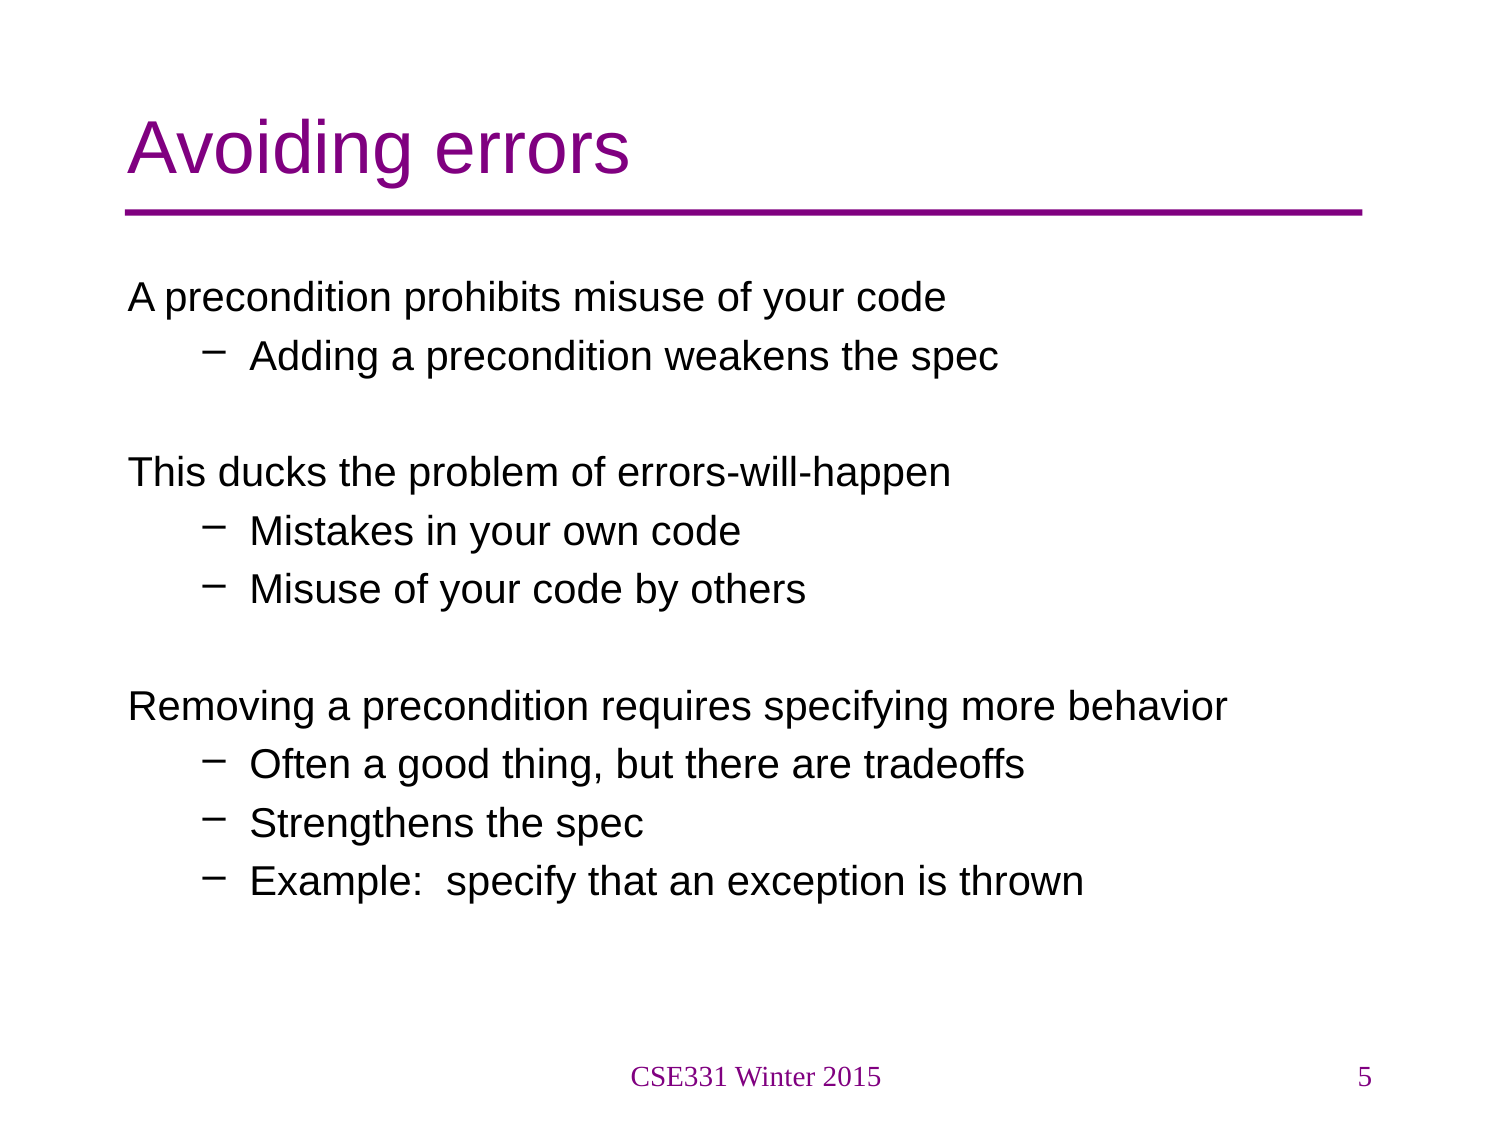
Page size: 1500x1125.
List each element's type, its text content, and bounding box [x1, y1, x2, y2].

footer CSE331 Winter 2015 [474, 1049, 1038, 1125]
title Avoiding errors [112, 50, 1388, 238]
list A precondition prohibits misuse of your code Adding a precondition weakens the spec This ducks the problem of errors-will-happen Mistakes in your own code Misuse of your code by others Removing a precondition requires specifying more behavior Often a good thing, but there are tradeoffs Strengthens the spec Example: specify that an exception is thrown [112, 262, 1388, 1000]
slide_number 5 [1074, 1049, 1388, 1125]
